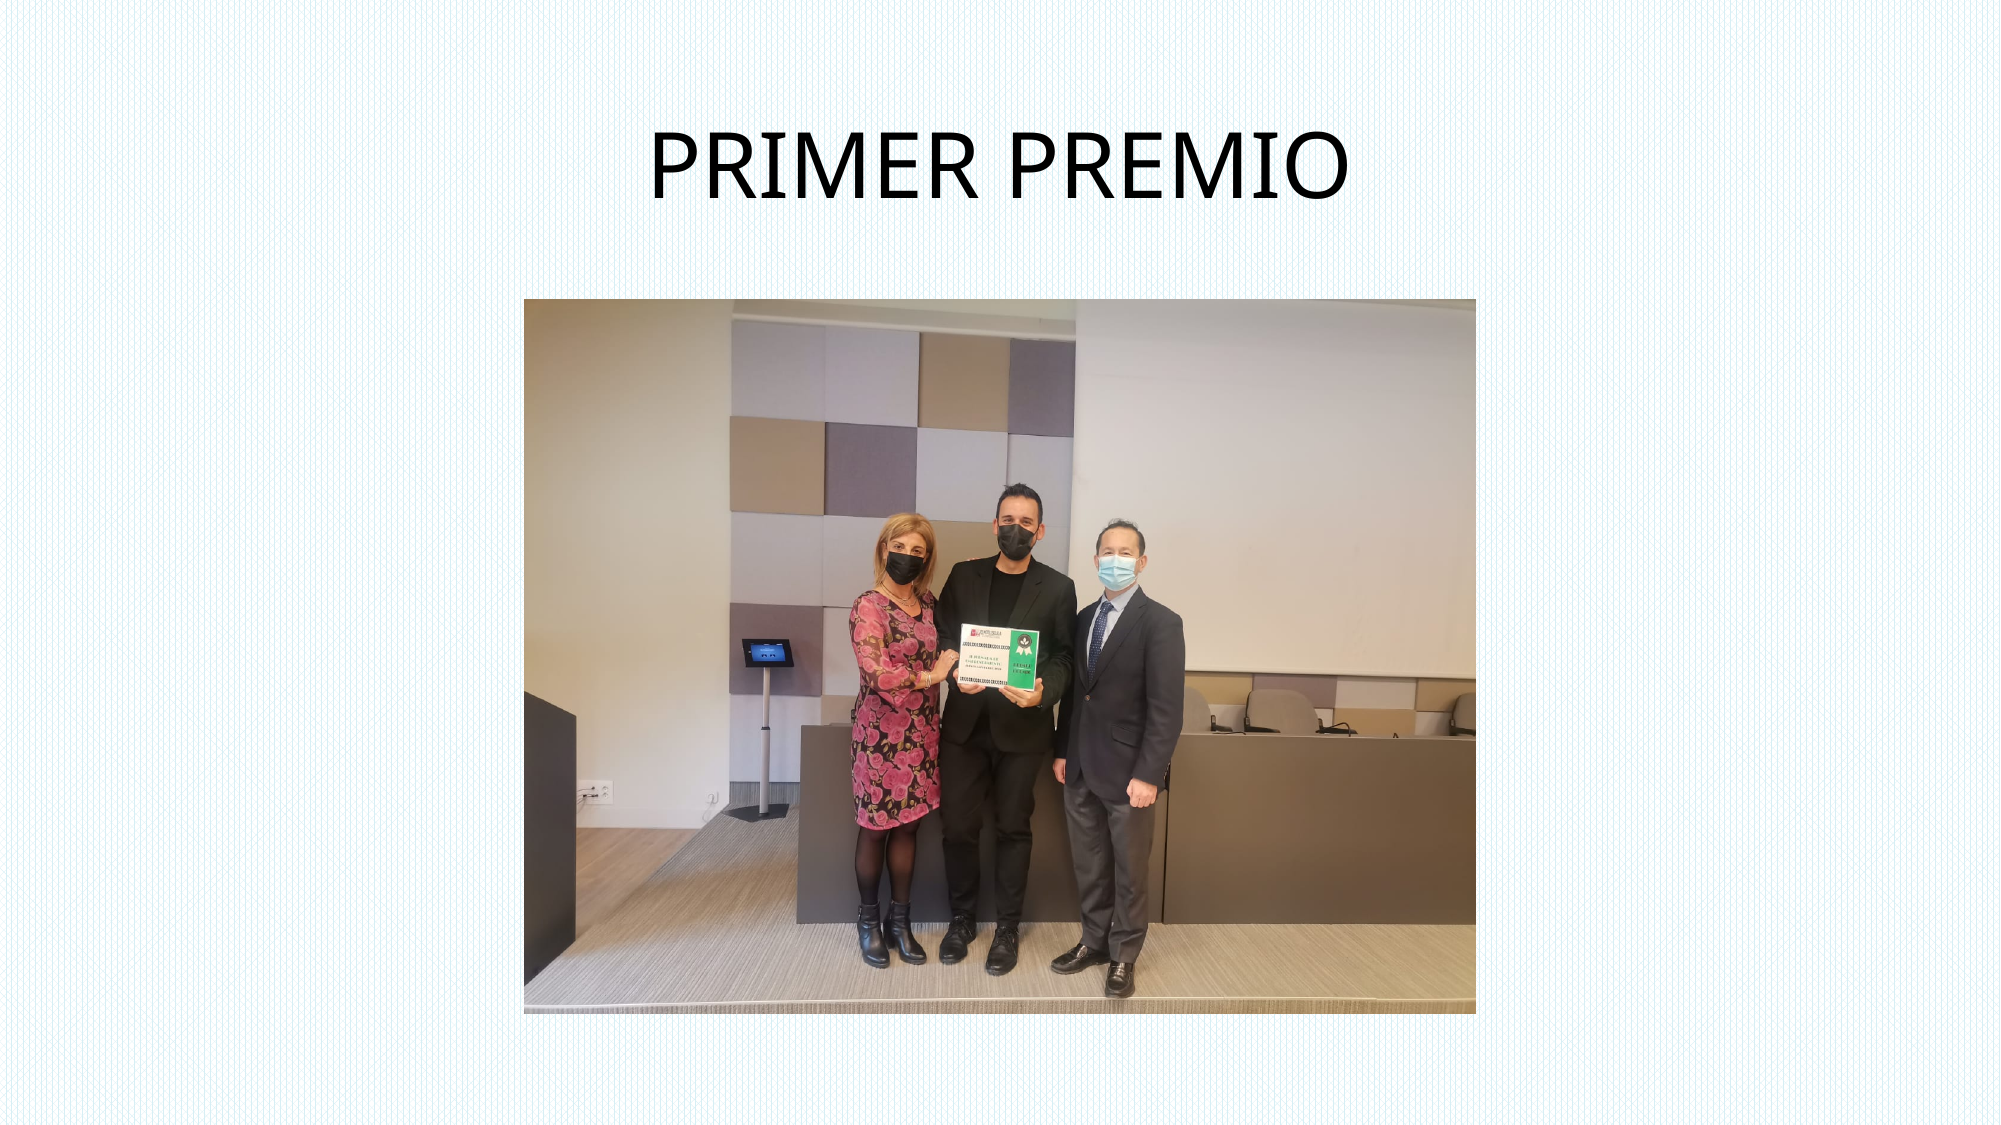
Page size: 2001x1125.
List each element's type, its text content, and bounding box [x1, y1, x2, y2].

title PRIMER PREMIO [137, 59, 1863, 278]
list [524, 299, 1476, 1014]
